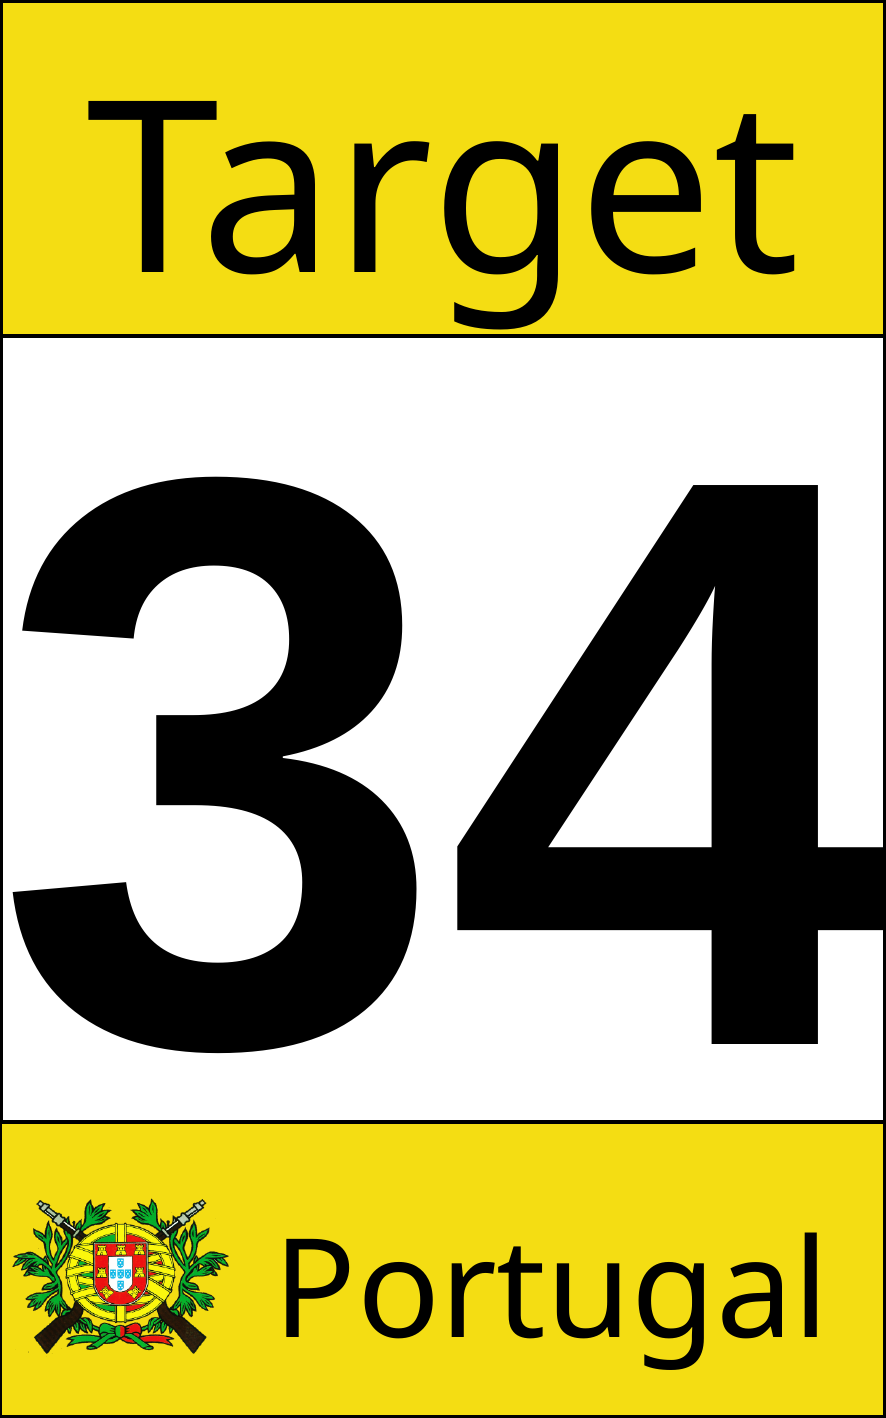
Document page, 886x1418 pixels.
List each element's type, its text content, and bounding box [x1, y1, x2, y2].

text_box [0, 0, 886, 1122]
text_box [0, 1122, 886, 1418]
picture [8, 1197, 231, 1357]
text_box Portugal [183, 1193, 886, 1373]
